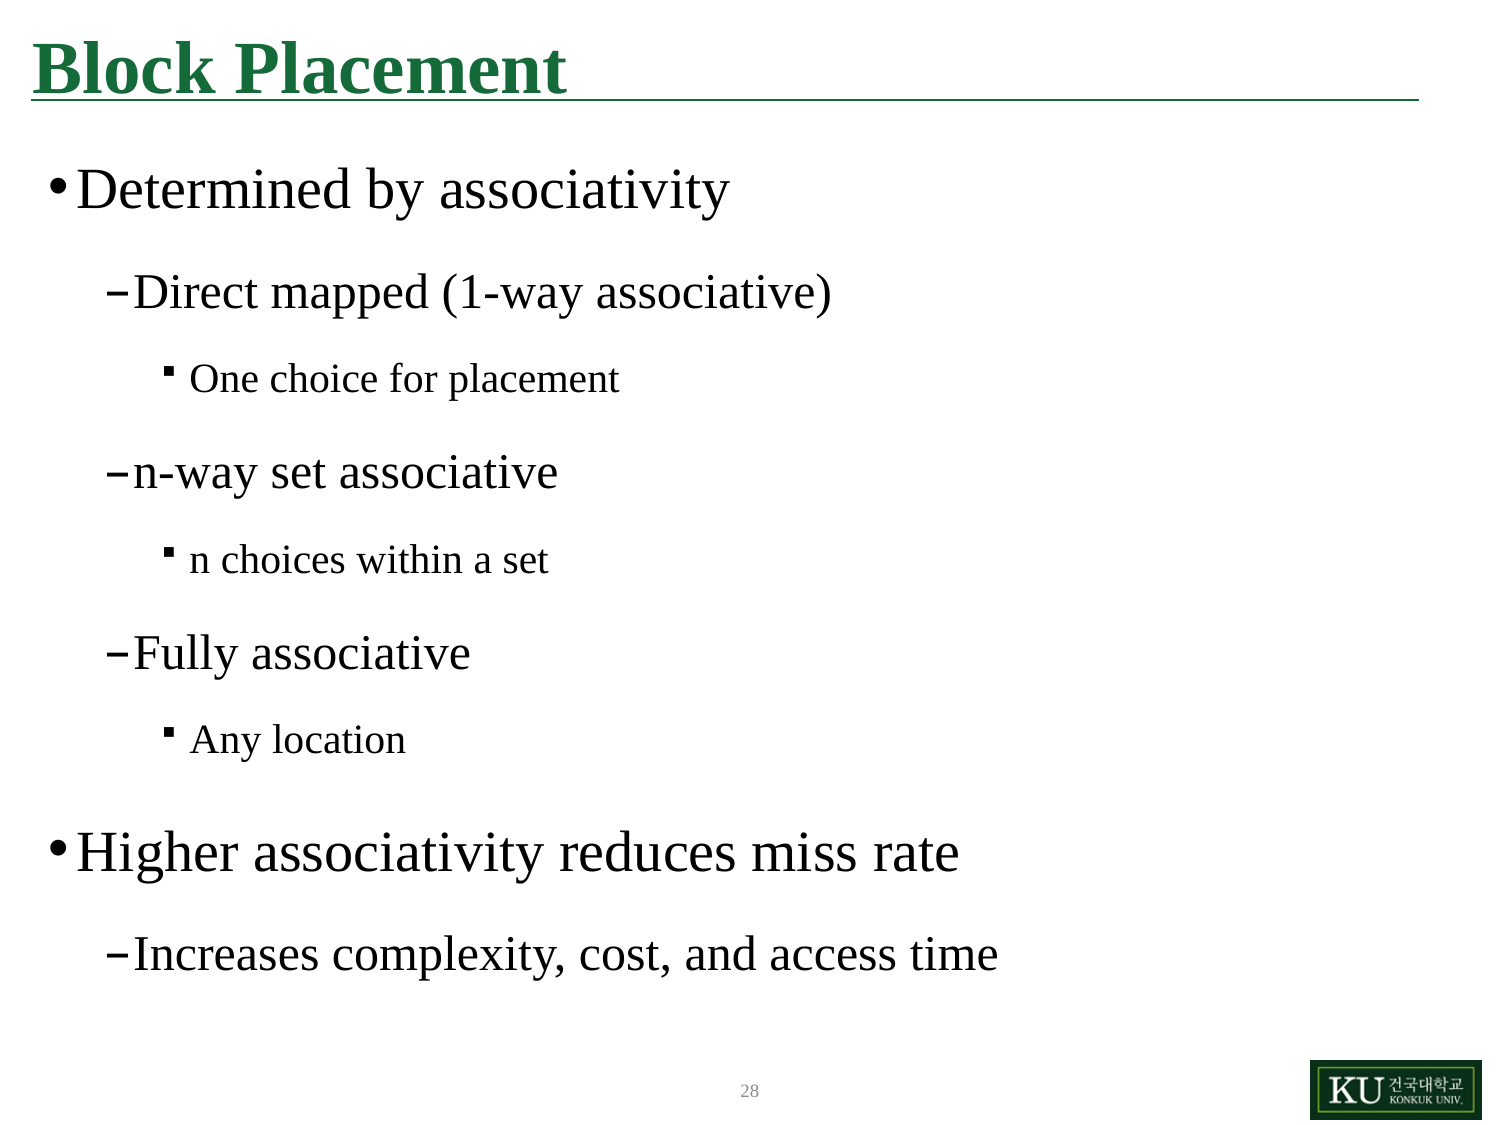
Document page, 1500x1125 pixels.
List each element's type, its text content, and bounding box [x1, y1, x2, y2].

picture [1310, 1060, 1482, 1120]
slide_number 28 [559, 1060, 941, 1120]
title Block Placement [17, 10, 1396, 121]
list Determined by associativity Direct mapped (1-way associative) One choice for placement n-way set associative n choices within a set Fully associative Any location Higher associativity reduces miss rate Increases complexity, cost, and access time [33, 107, 1468, 1050]
